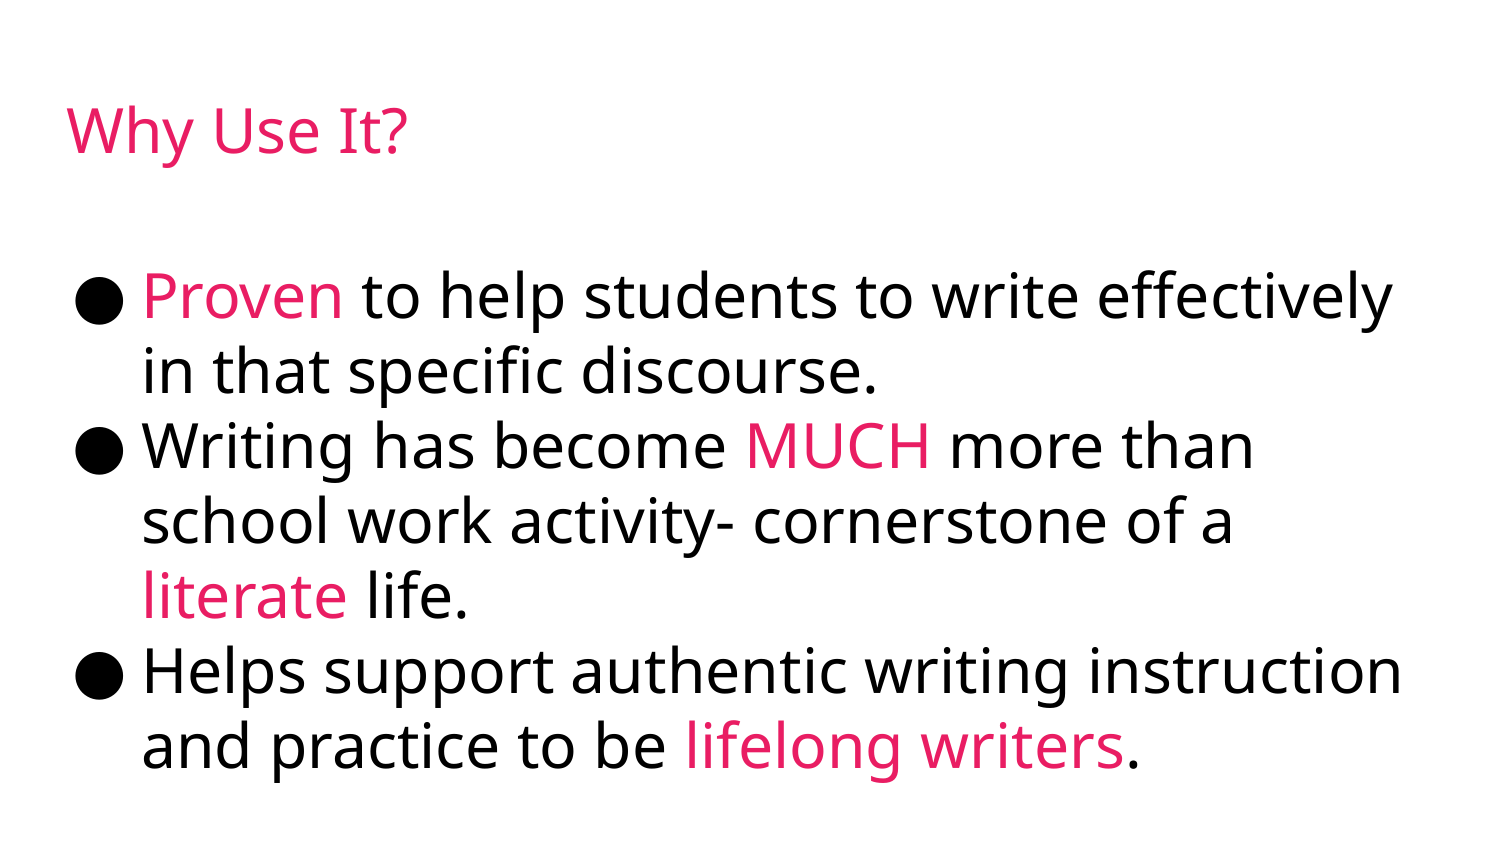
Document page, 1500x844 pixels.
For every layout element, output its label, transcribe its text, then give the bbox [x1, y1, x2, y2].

title Why Use It? [51, 61, 1449, 182]
list Proven to help students to write effectively in that specific discourse. Writing has become MUCH more than school work activity- cornerstone of a literate life. Helps support authentic writing instruction and practice to be lifelong writers. [51, 240, 1449, 750]
